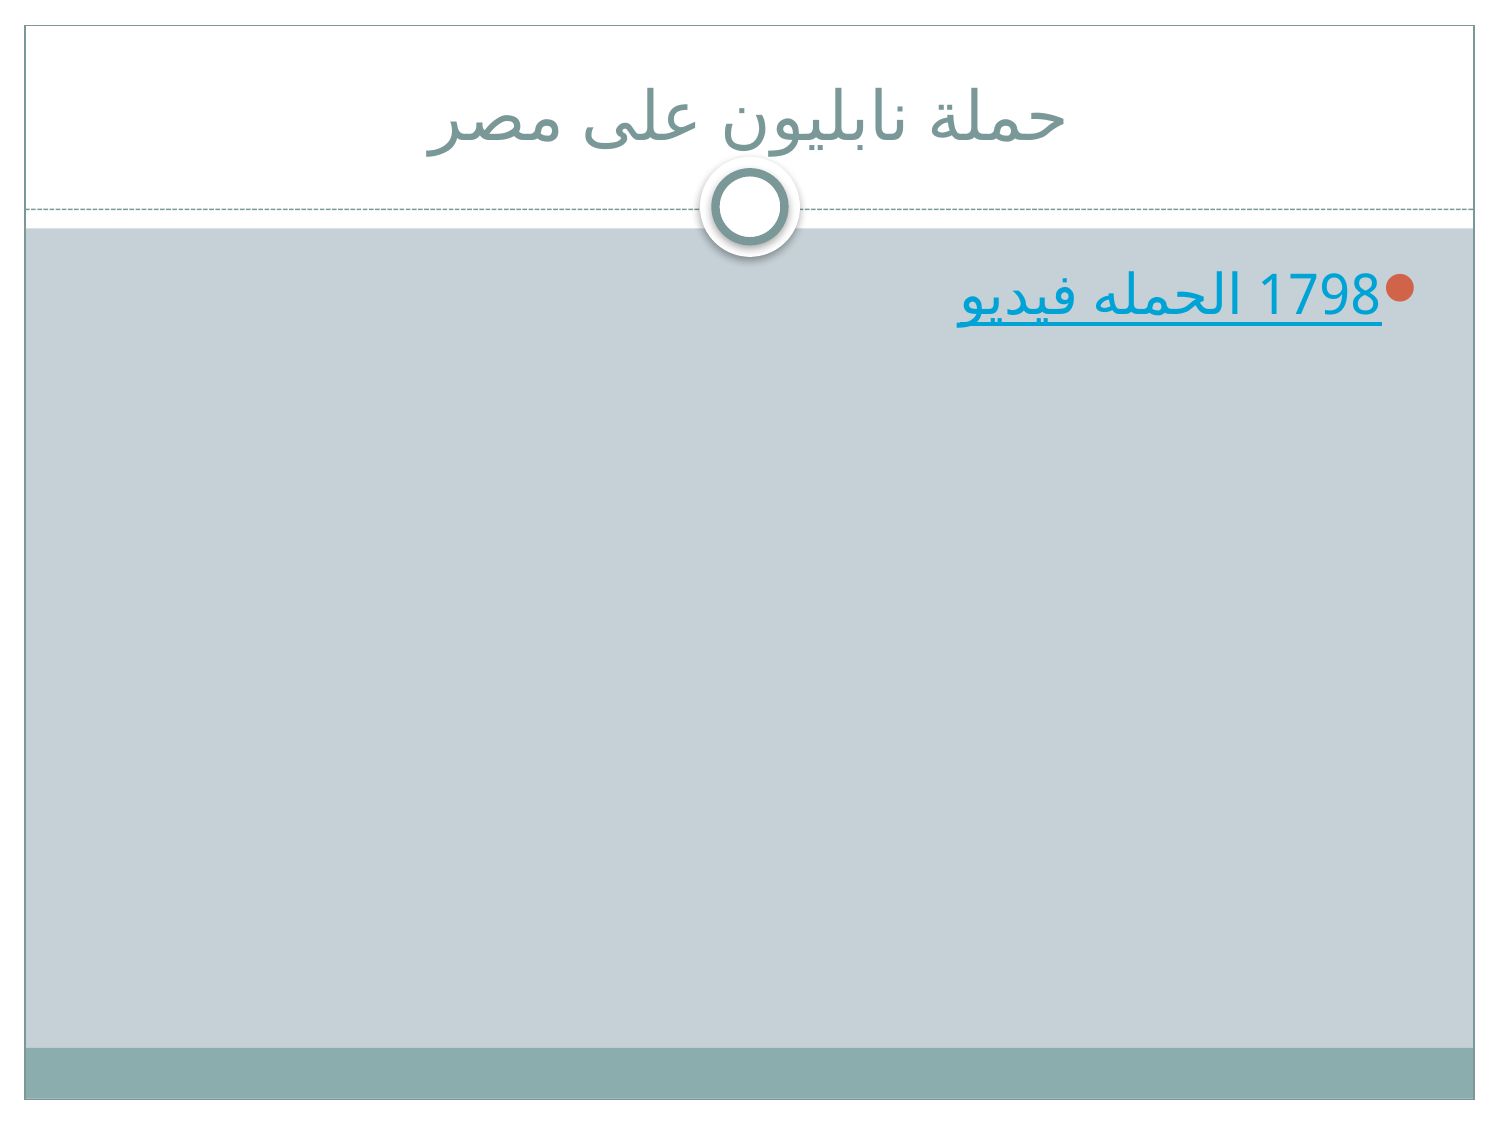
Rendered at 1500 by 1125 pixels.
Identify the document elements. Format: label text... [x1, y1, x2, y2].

list فيديو الحمله 1798 [49, 250, 1445, 1001]
title حملة نابليون على مصر [49, 37, 1450, 162]
